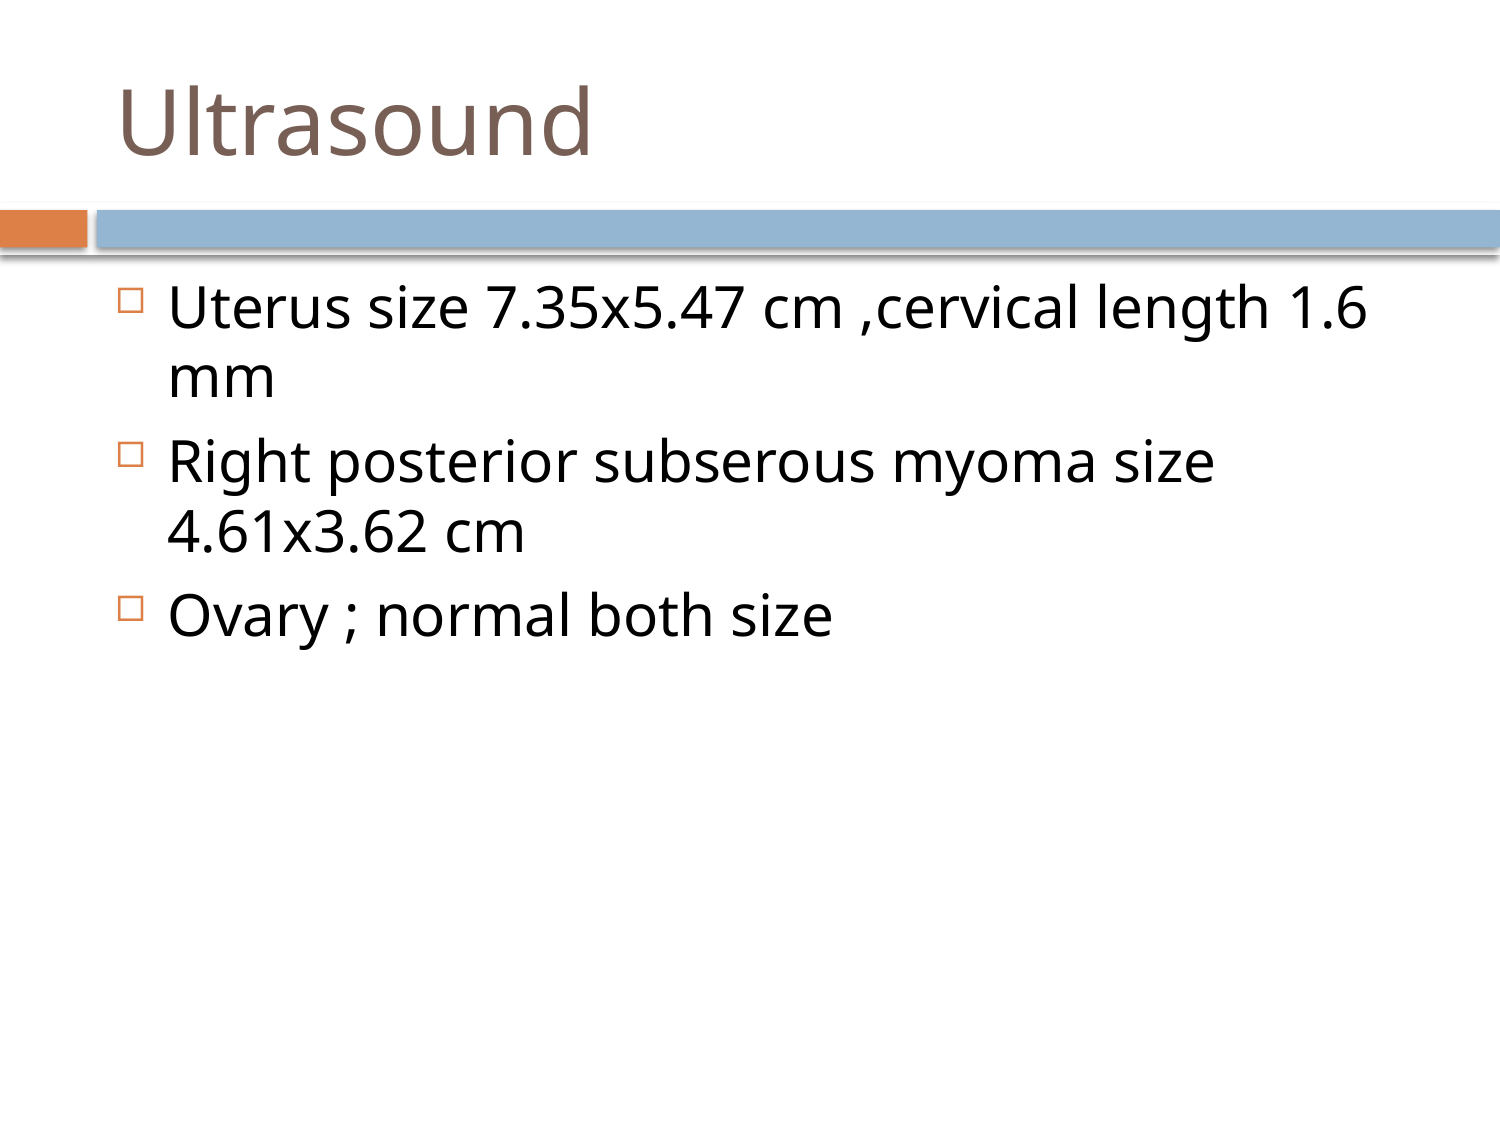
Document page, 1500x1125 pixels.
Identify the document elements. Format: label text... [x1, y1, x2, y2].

list Uterus size 7.35x5.47 cm ,cervical length 1.6 mm Right posterior subserous myoma size 4.61x3.62 cm Ovary ; normal both size [100, 262, 1438, 1000]
title Ultrasound [100, 37, 1438, 200]
